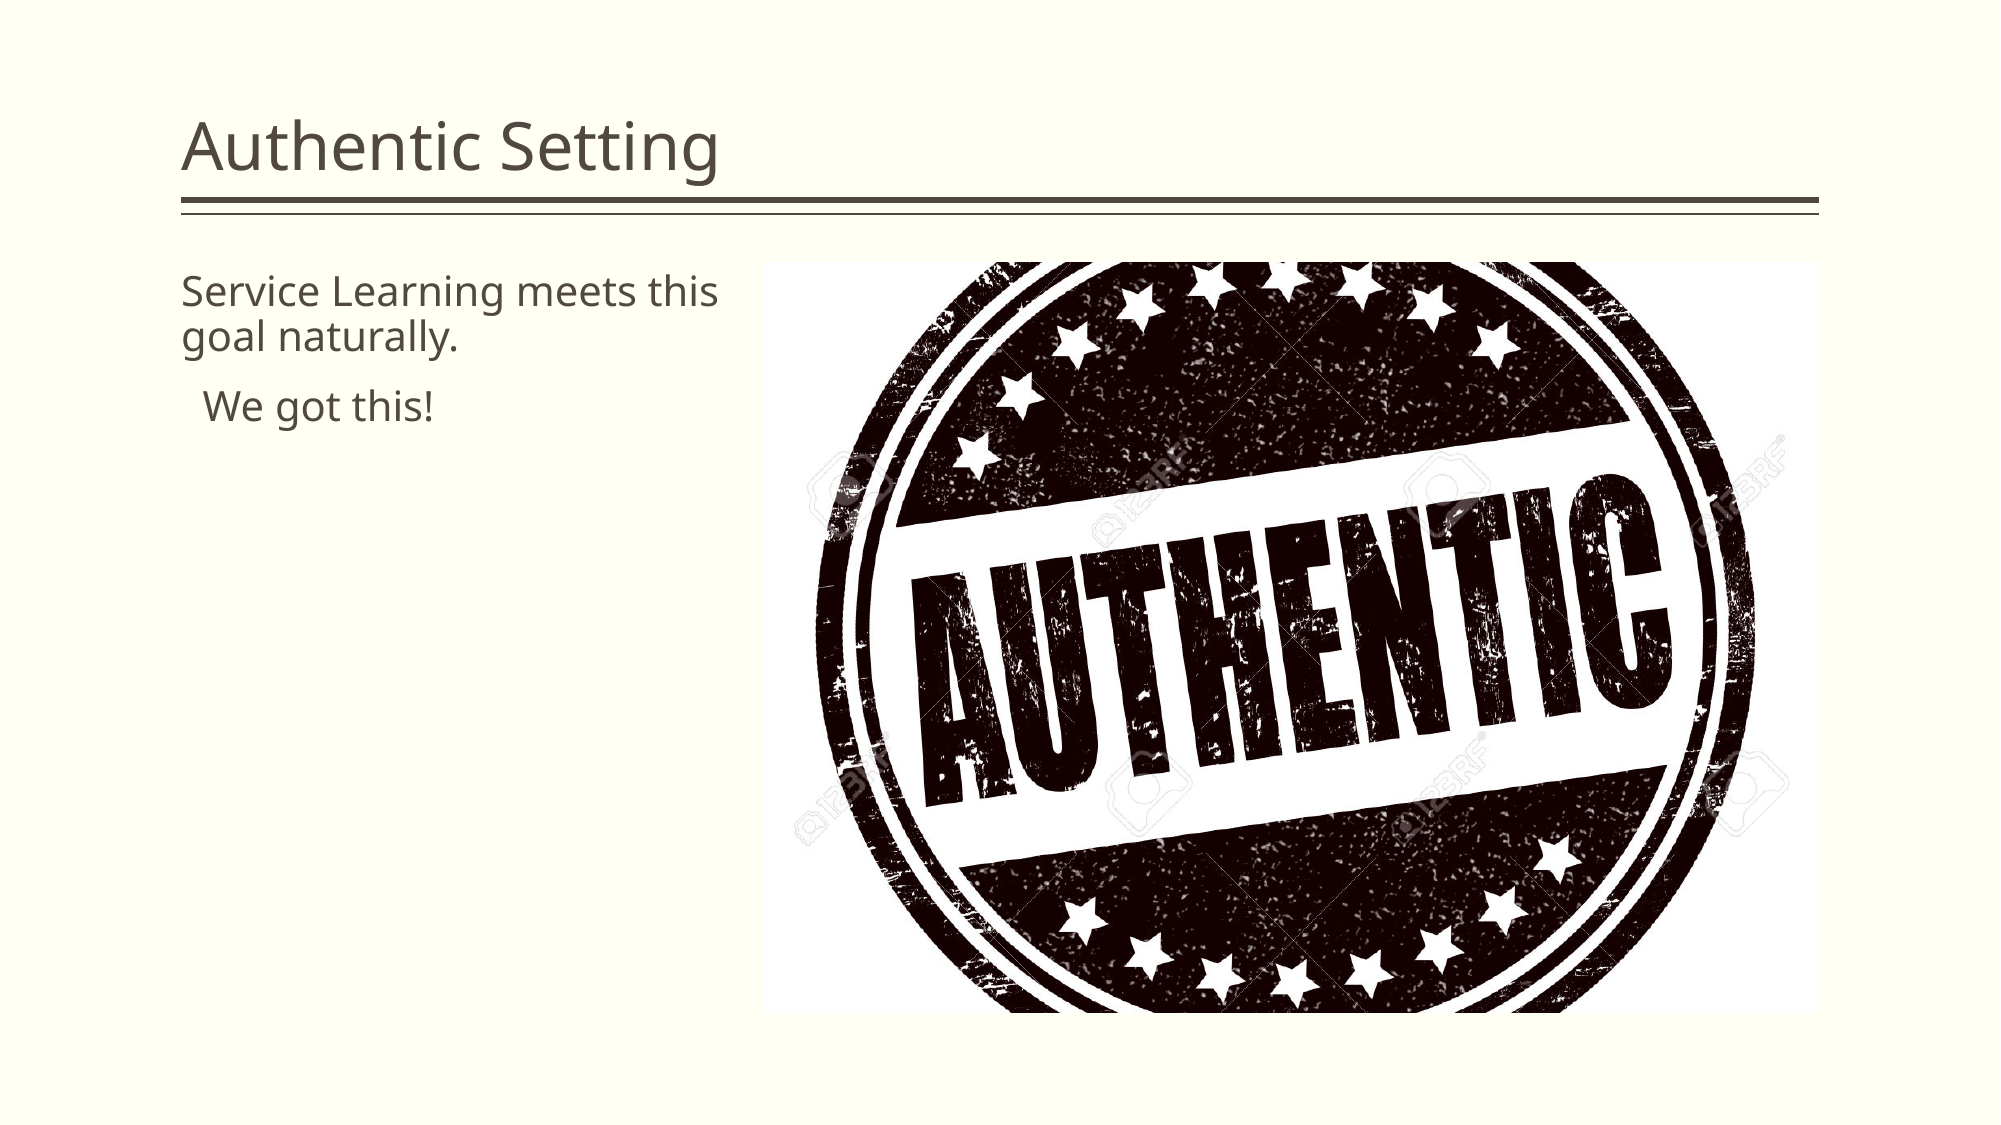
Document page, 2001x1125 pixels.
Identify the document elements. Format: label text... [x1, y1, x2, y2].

title Authentic Setting [181, 12, 1819, 193]
list Service Learning meets this goal naturally. We got this! [181, 262, 739, 1013]
picture [763, 262, 1819, 1013]
